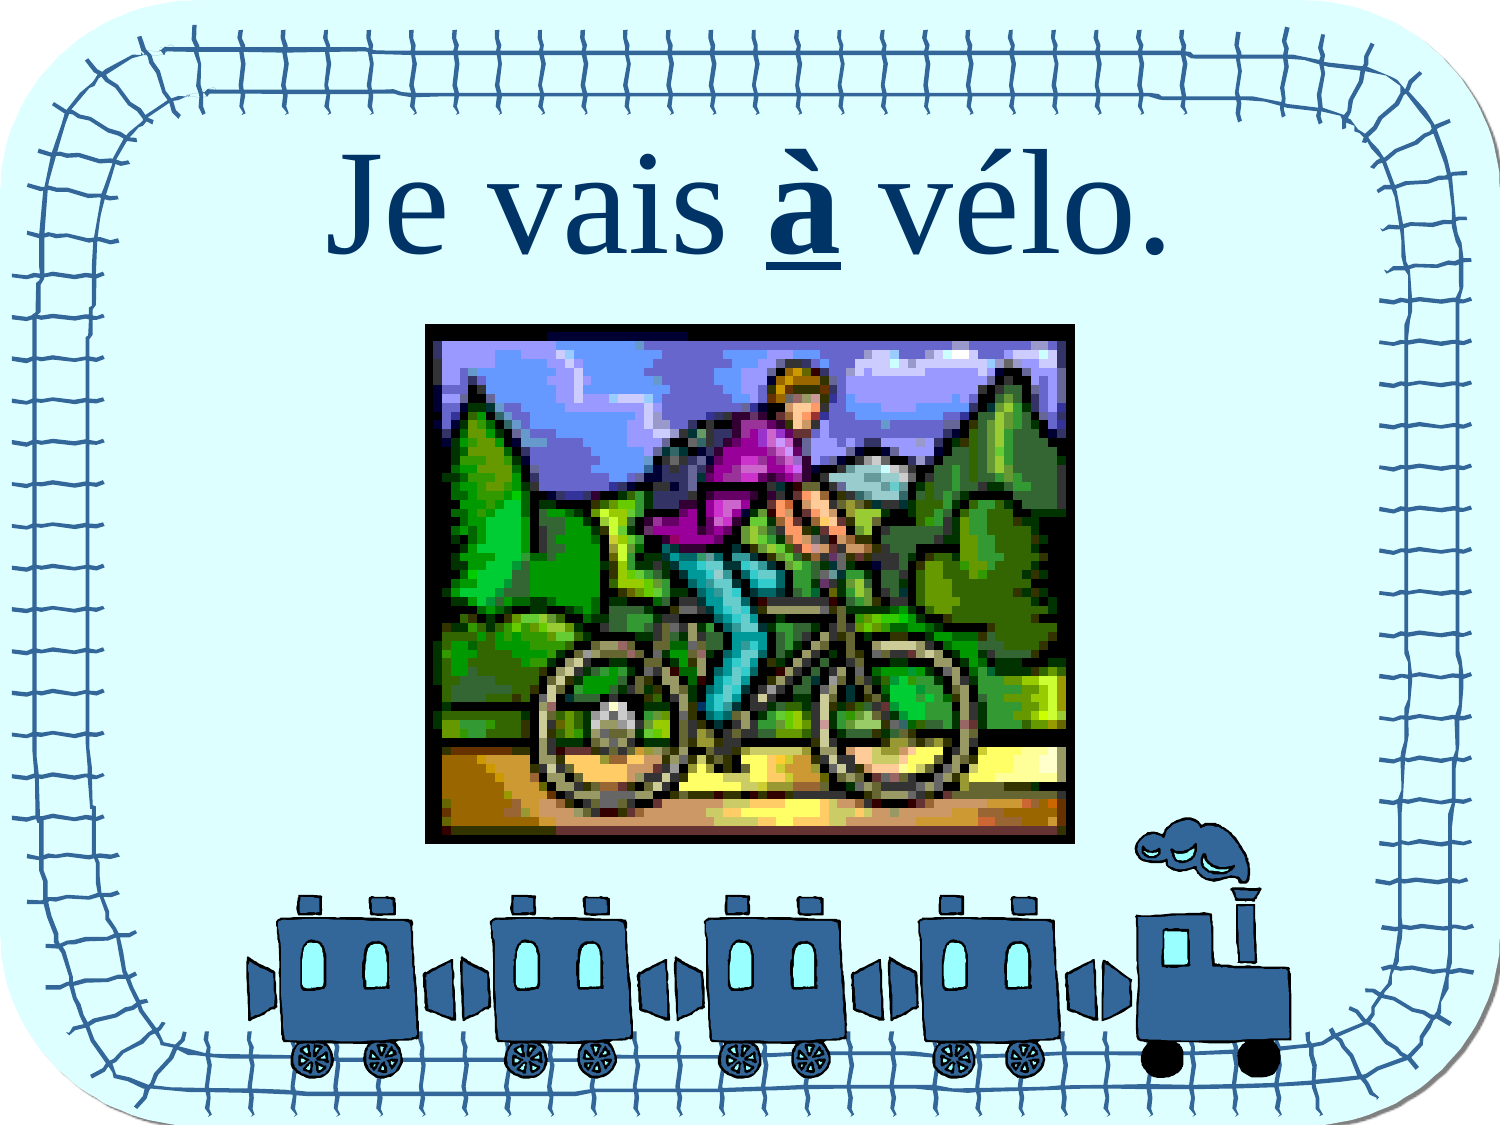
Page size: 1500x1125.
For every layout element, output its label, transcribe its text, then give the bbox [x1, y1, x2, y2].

title Je vais à vélo. [112, 99, 1388, 288]
picture [424, 324, 1076, 844]
